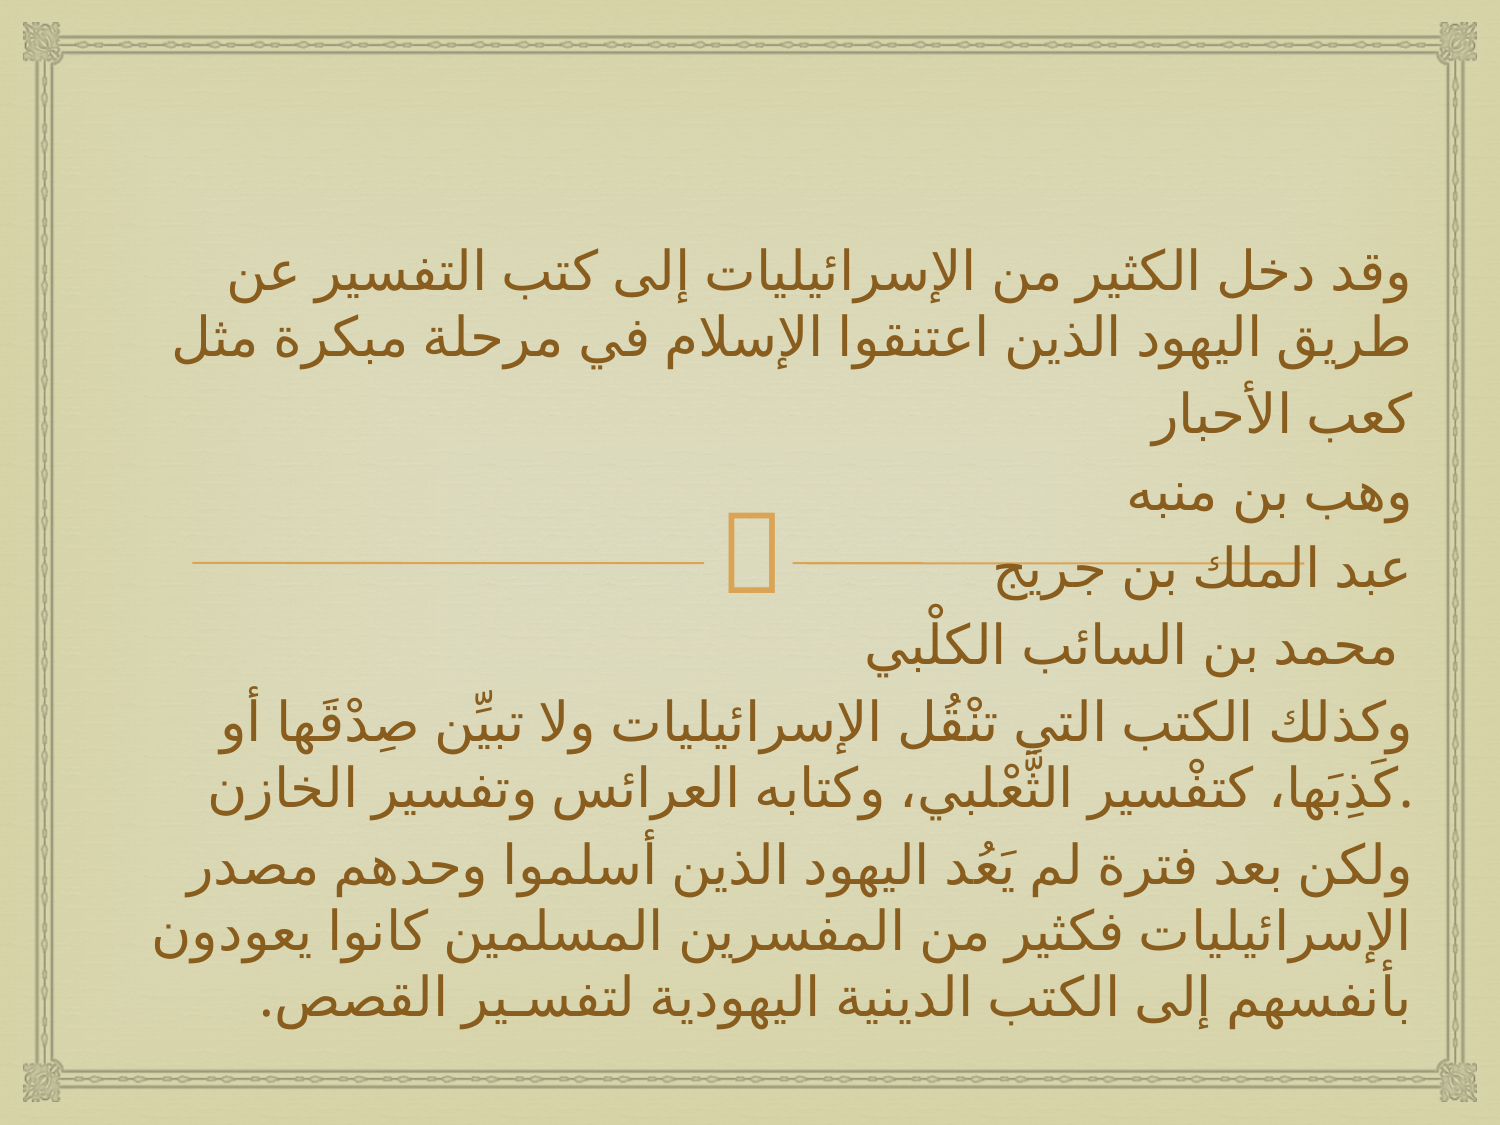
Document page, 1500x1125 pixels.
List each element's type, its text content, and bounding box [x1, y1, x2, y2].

picture [0, 0, 1500, 1125]
list وقد دخل الكثير من الإسرائيليات إلى كتب التفسير عن طريق اليهود الذين اعتنقوا الإسلام في مرحلة مبكرة مثل كعب الأحبار وهب بن منبه عبد الملك بن جريج محمد بن السائب الكلْبي وكذلك الكتب التي تنْقُل الإسرائيليات ولا تبيِّن صِدْقَها أو كَذِبَها، كتفْسير الثَّعْلبي، وكتابه العرائس وتفسير الخازن. ولكن بعد فترة لم يَعُد اليهود الذين أسلموا وحدهم مصدر الإسرائيليات فكثير من المفسرين المسلمين كانوا يعودون بأنفسهم إلى الكتب الدينية اليهودية لتفسـير القصص. [71, 228, 1429, 1054]
